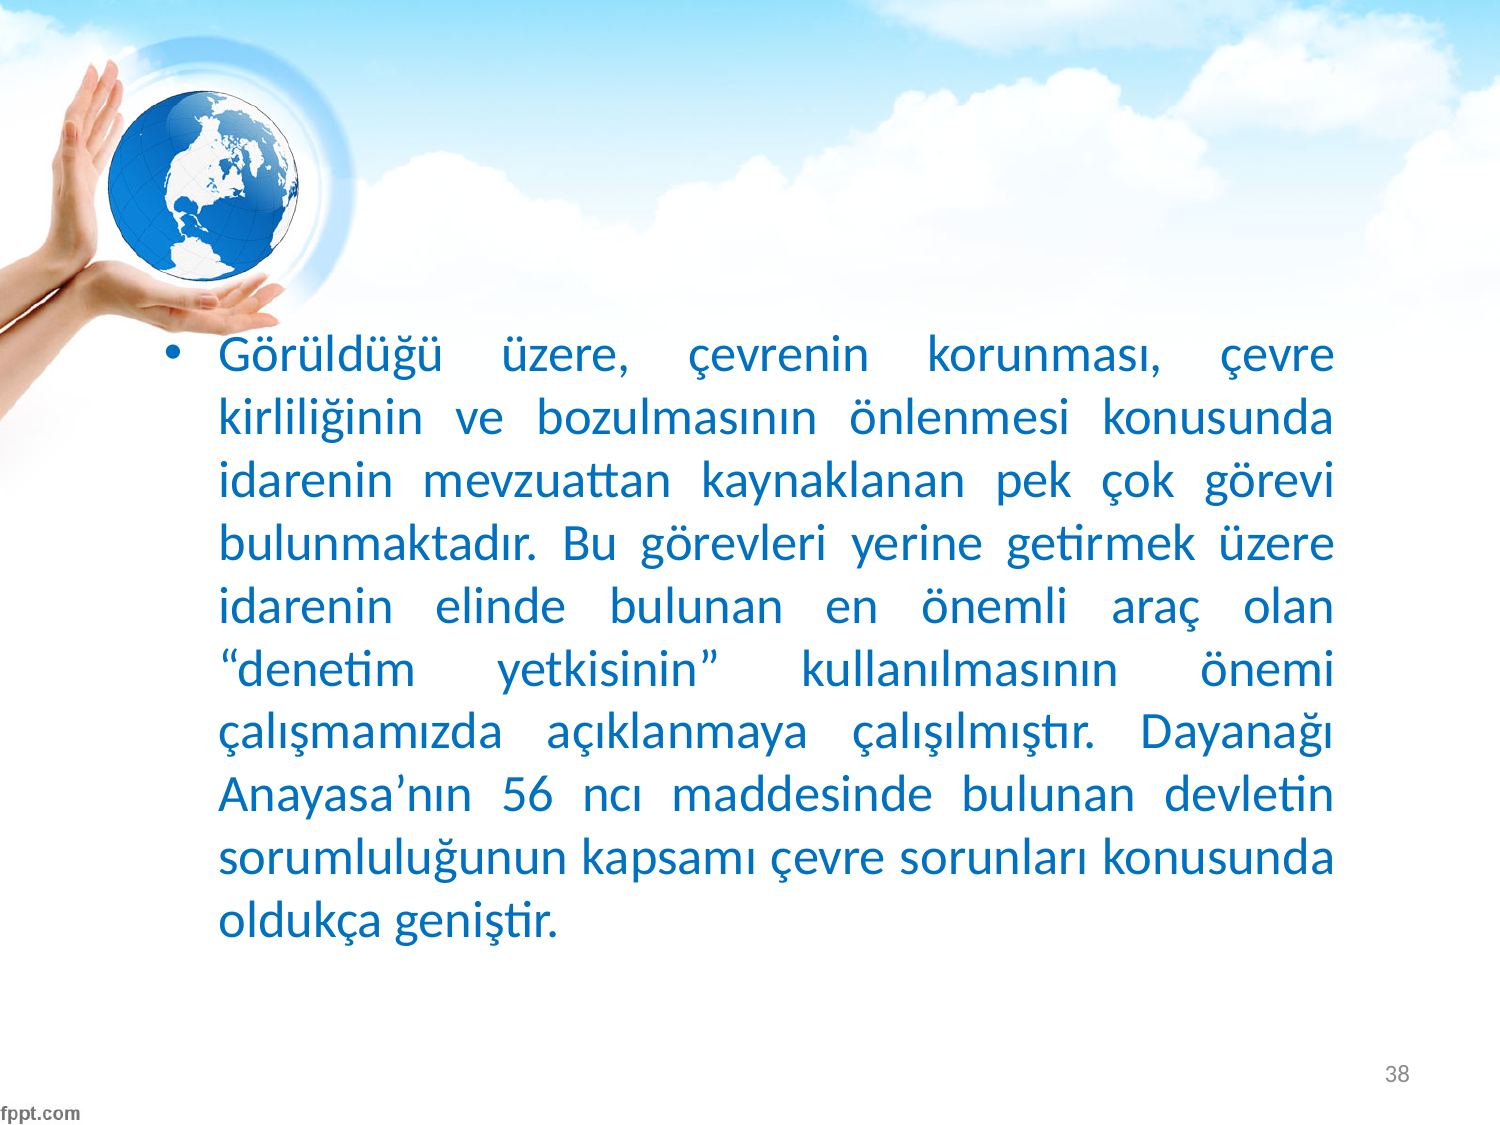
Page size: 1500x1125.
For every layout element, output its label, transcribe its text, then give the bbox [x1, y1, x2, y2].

list Görüldüğü üzere, çevrenin korunması, çevre kirliliğinin ve bozulmasının önlenmesi konusunda idarenin mevzuattan kaynaklanan pek çok görevi bulunmaktadır. Bu görevleri yerine getirmek üzere idarenin elinde bulunan en önemli araç olan “denetim yetkisinin” kullanılmasının önemi çalışmamızda açıklanmaya çalışılmıştır. Dayanağı Anayasa’nın 56 ncı maddesinde bulunan devletin sorumluluğunun kapsamı çevre sorunları konusunda oldukça geniştir. [148, 311, 1352, 964]
picture [0, 0, 1500, 1125]
slide_number 38 [1074, 1042, 1425, 1103]
